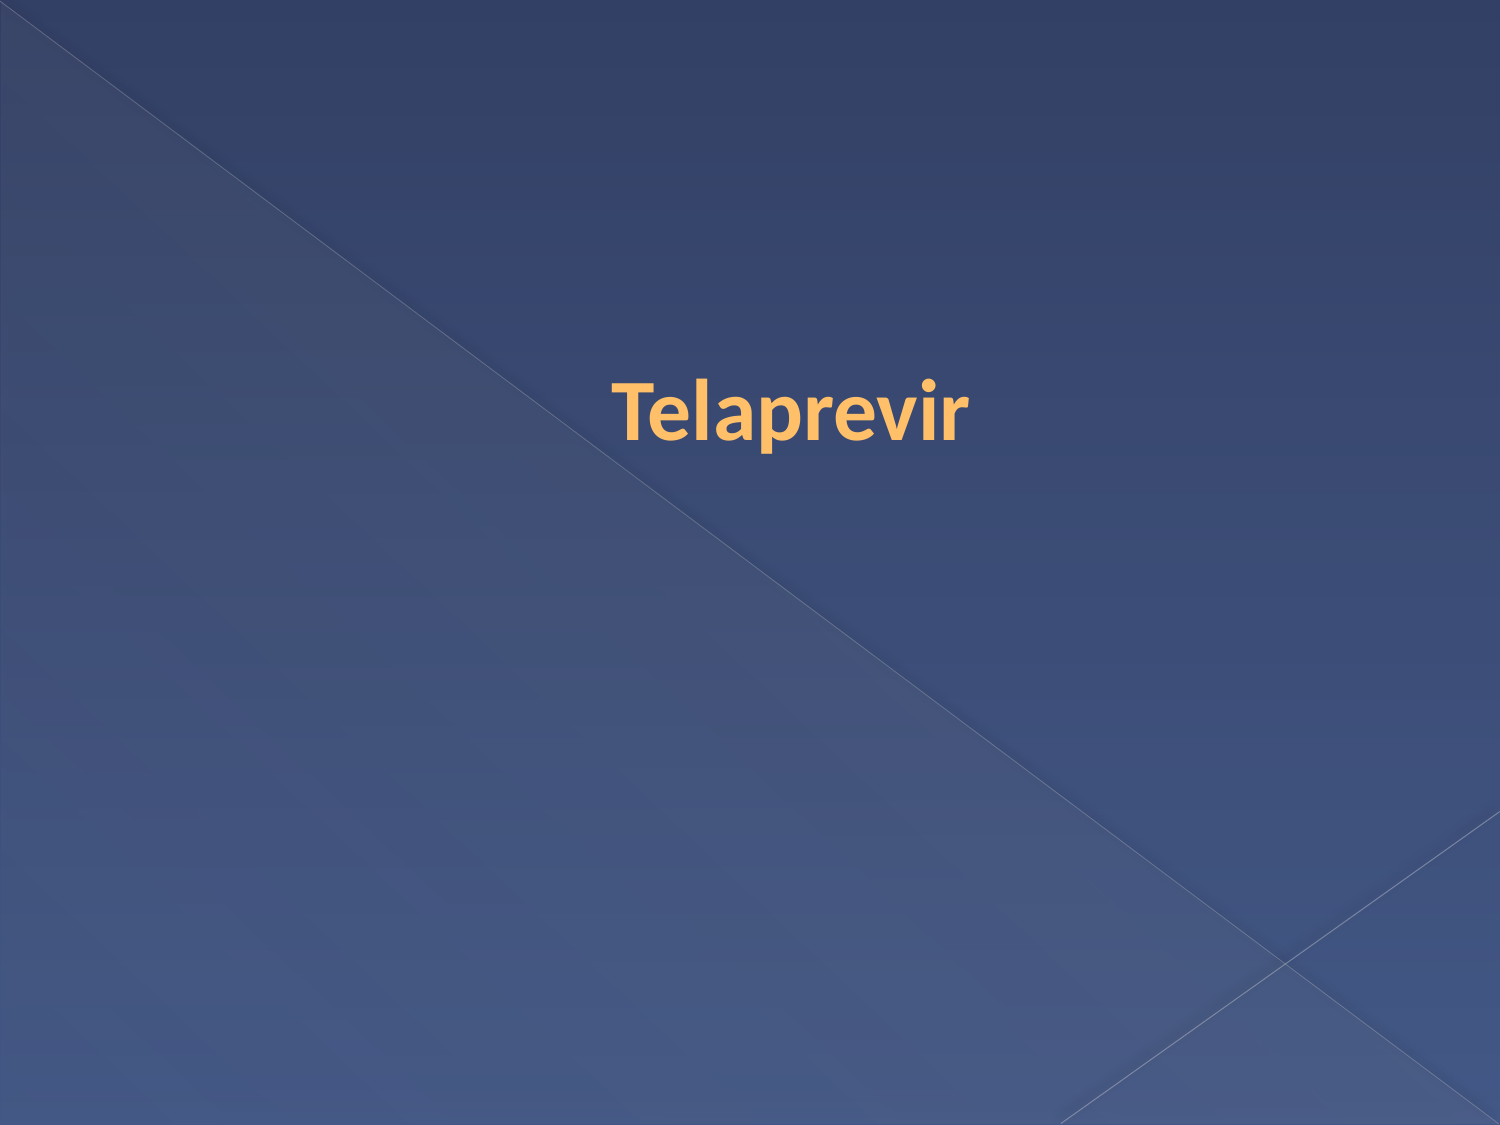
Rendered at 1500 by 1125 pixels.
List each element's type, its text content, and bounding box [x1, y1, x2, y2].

title Telaprevir [76, 290, 1427, 521]
